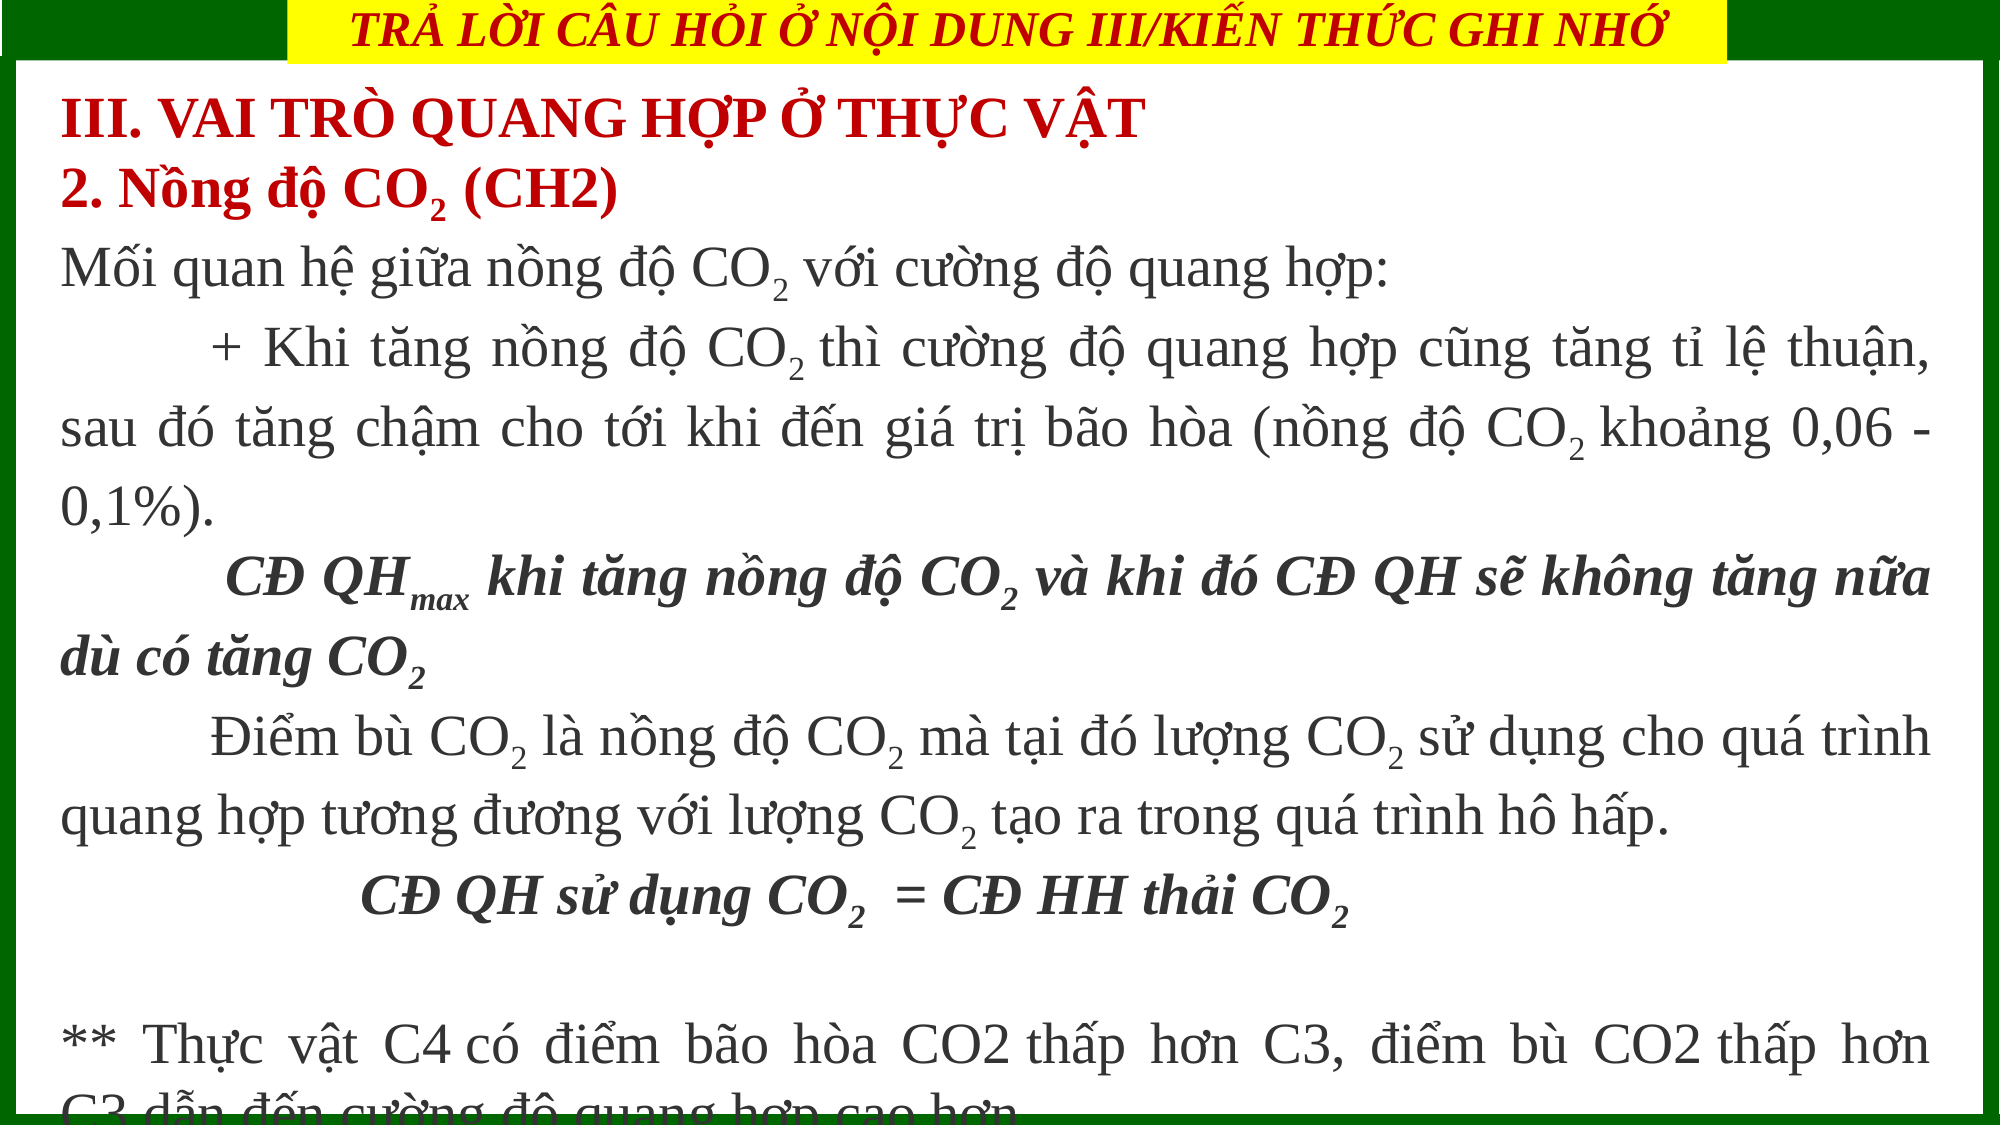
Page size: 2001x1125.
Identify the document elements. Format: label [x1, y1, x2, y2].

text_box [0, 0, 2000, 1125]
